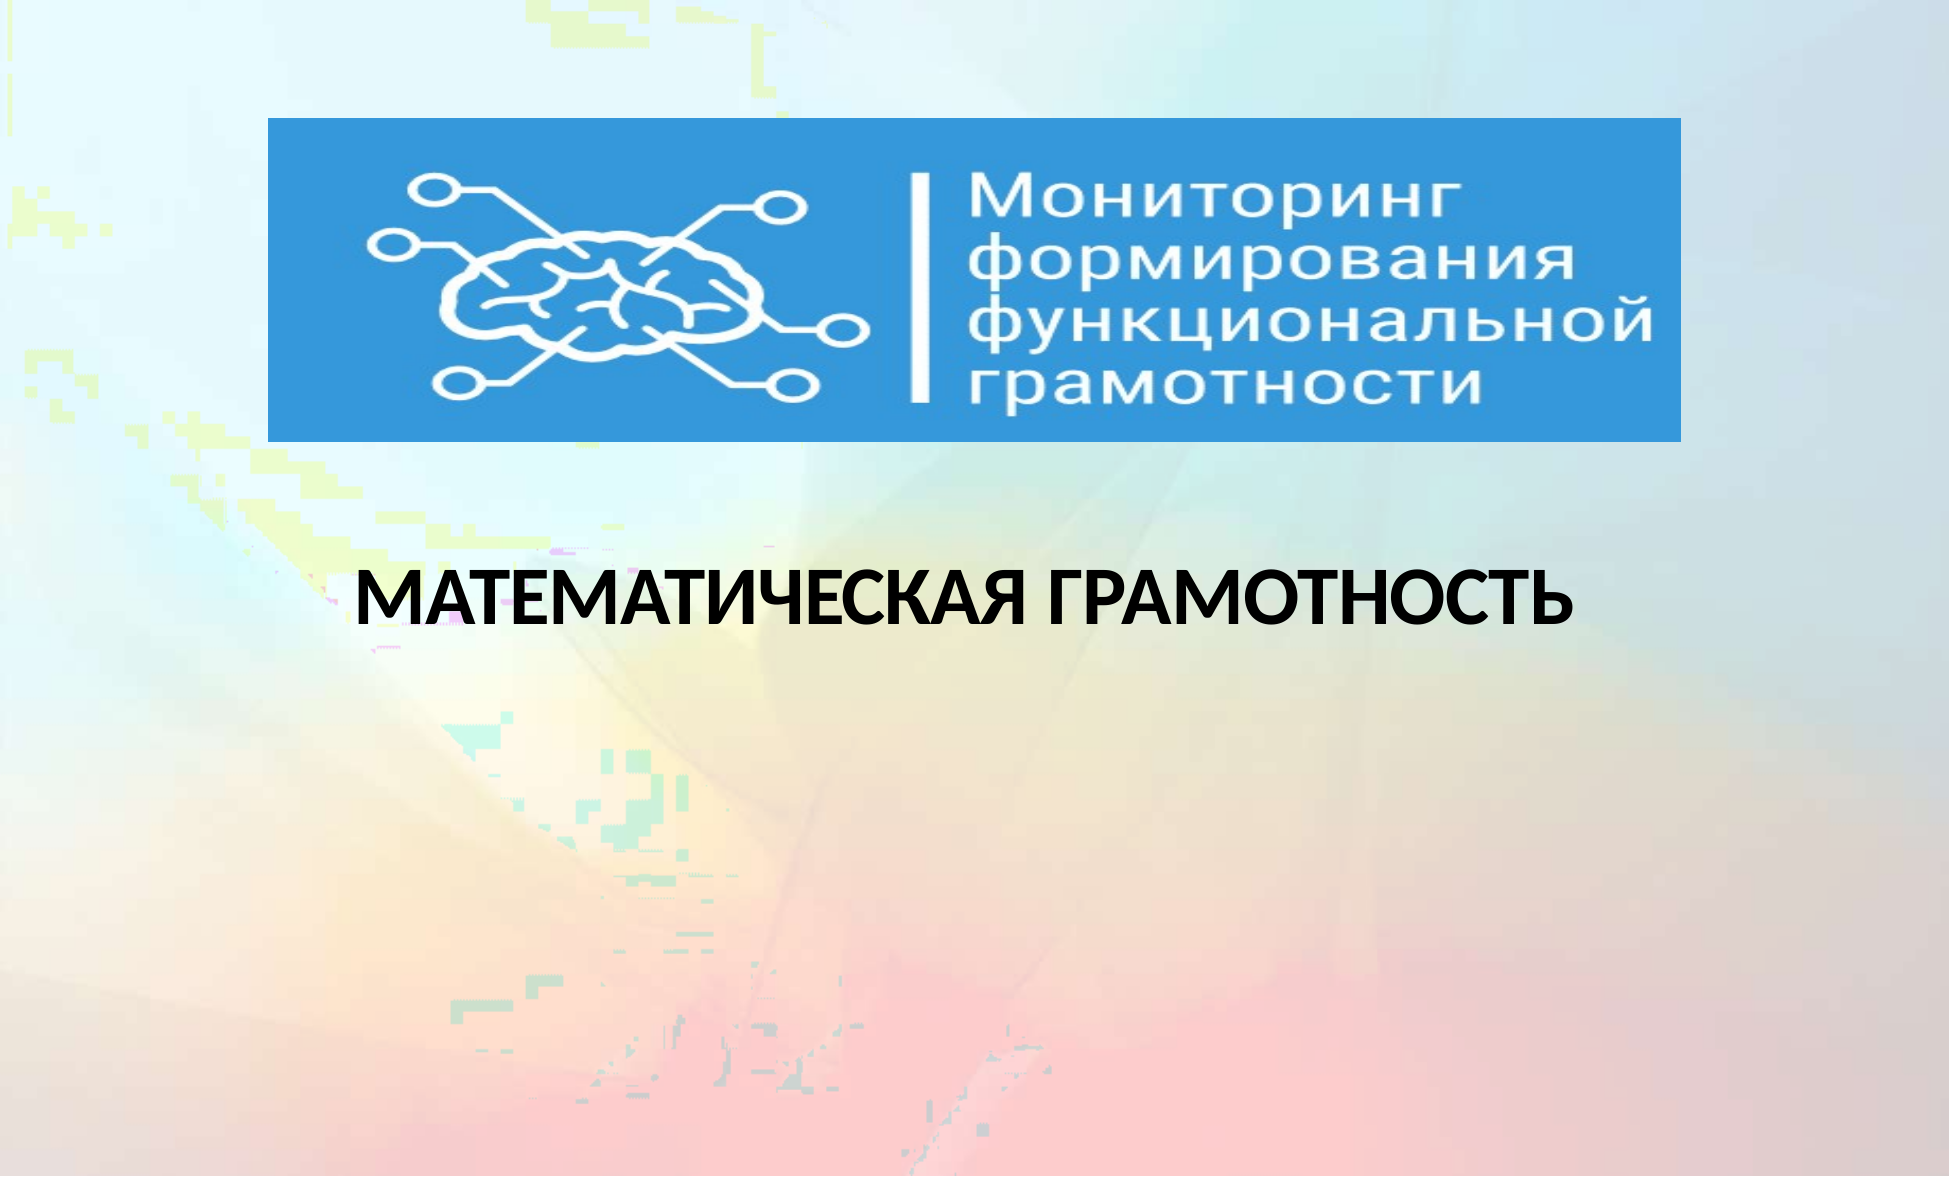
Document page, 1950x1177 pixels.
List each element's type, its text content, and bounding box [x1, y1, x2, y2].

picture [0, 0, 1949, 1176]
text_box МАТЕМАТИЧЕСКАЯ ГРАМОТНОСТЬ [351, 539, 1598, 738]
